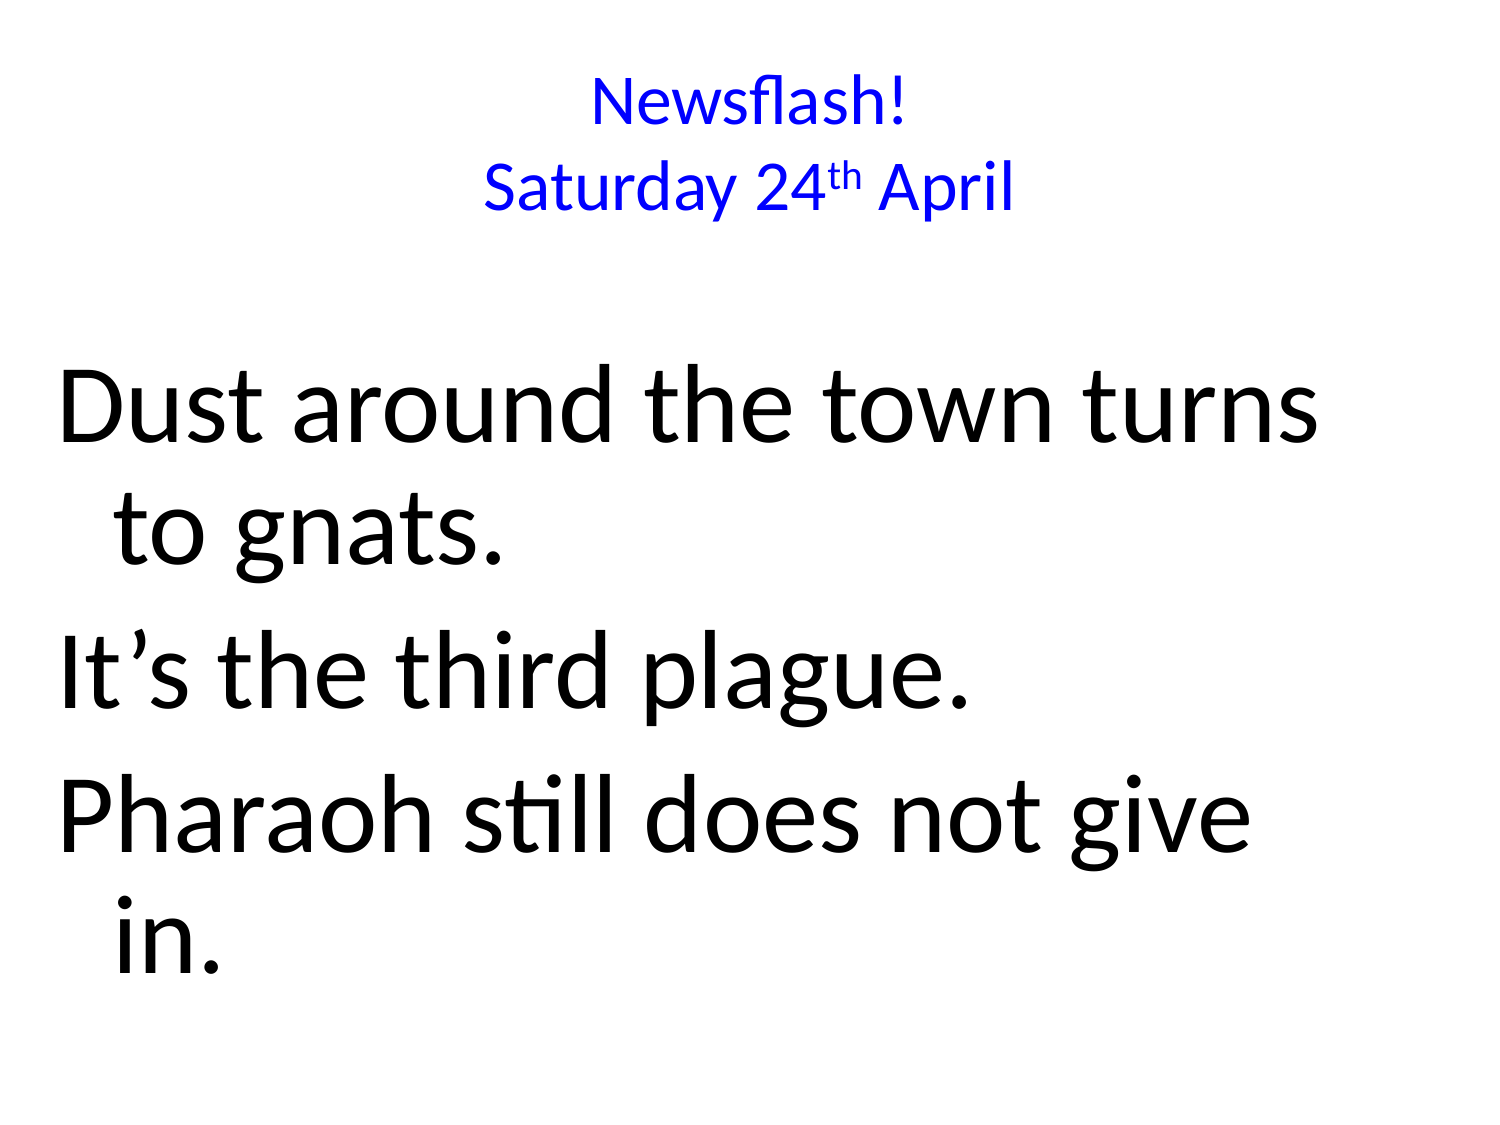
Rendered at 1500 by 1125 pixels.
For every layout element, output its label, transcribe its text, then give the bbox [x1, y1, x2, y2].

title Newsflash! Saturday 24th April [75, 45, 1425, 233]
list Dust around the town turns to gnats. It’s the third plague. Pharaoh still does not give in. [41, 338, 1392, 1081]
